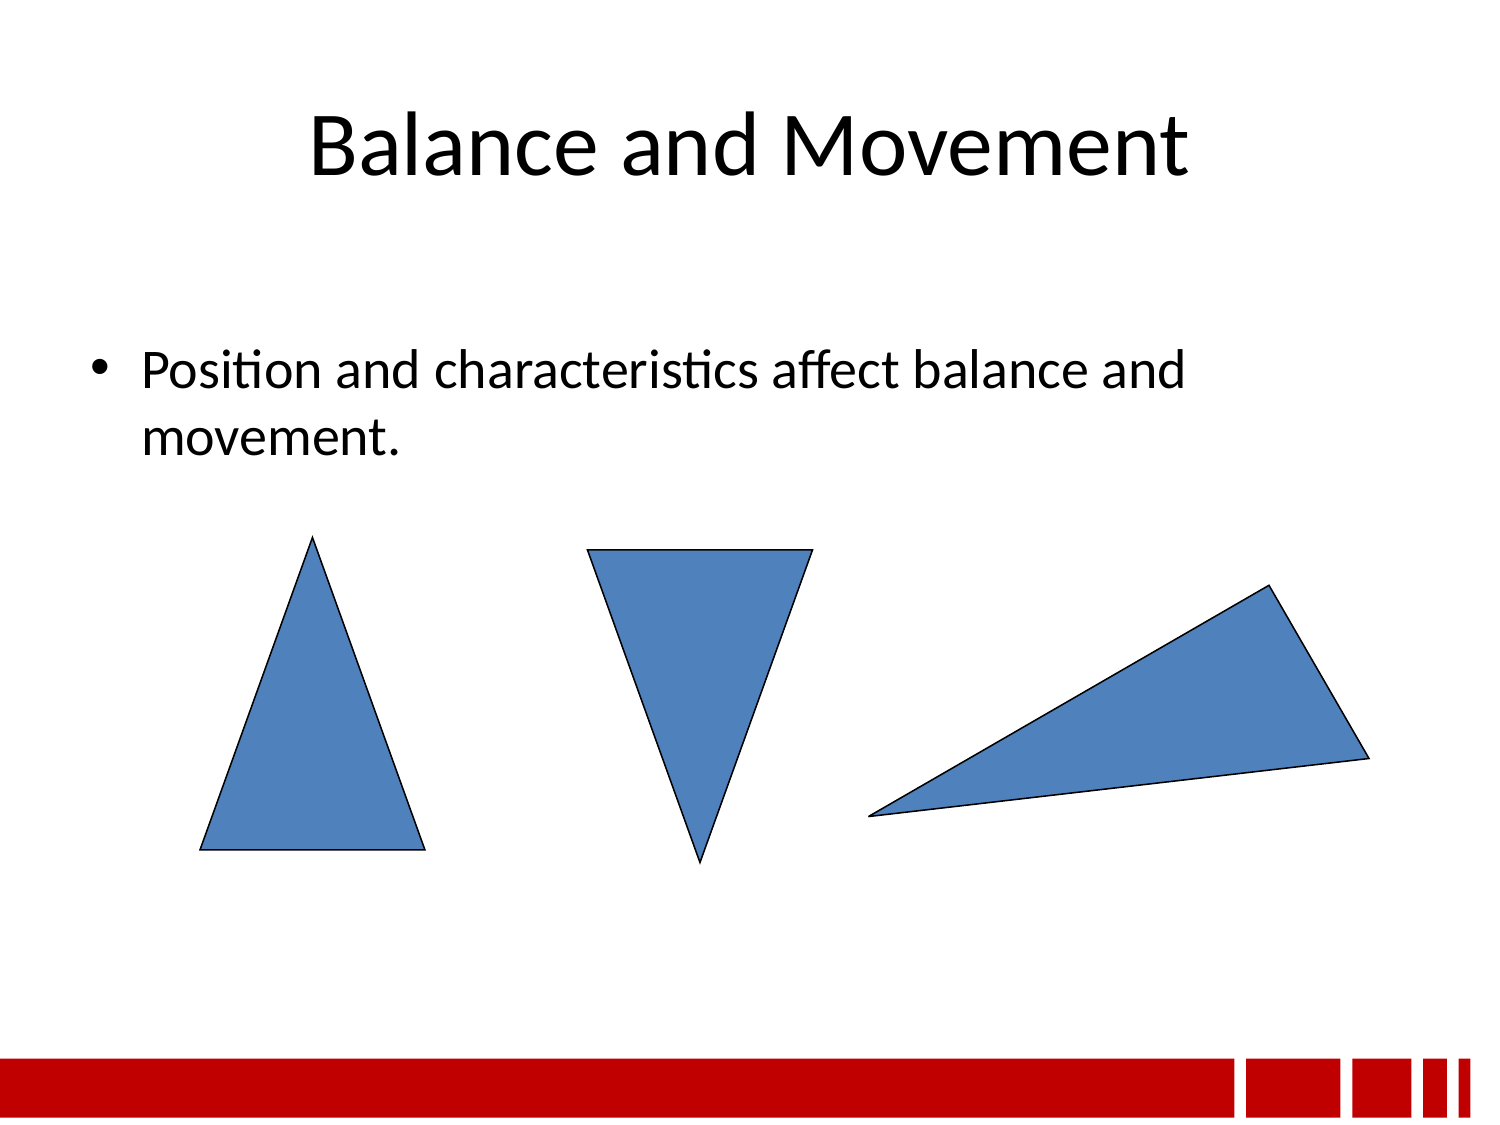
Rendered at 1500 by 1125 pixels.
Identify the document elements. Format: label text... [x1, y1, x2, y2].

text_box [587, 549, 813, 863]
list Position and characteristics affect balance and movement. [75, 324, 1425, 475]
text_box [0, 1058, 1471, 1118]
title Balance and Movement [75, 45, 1425, 233]
text_box [199, 537, 425, 850]
text_box [868, 585, 1370, 817]
